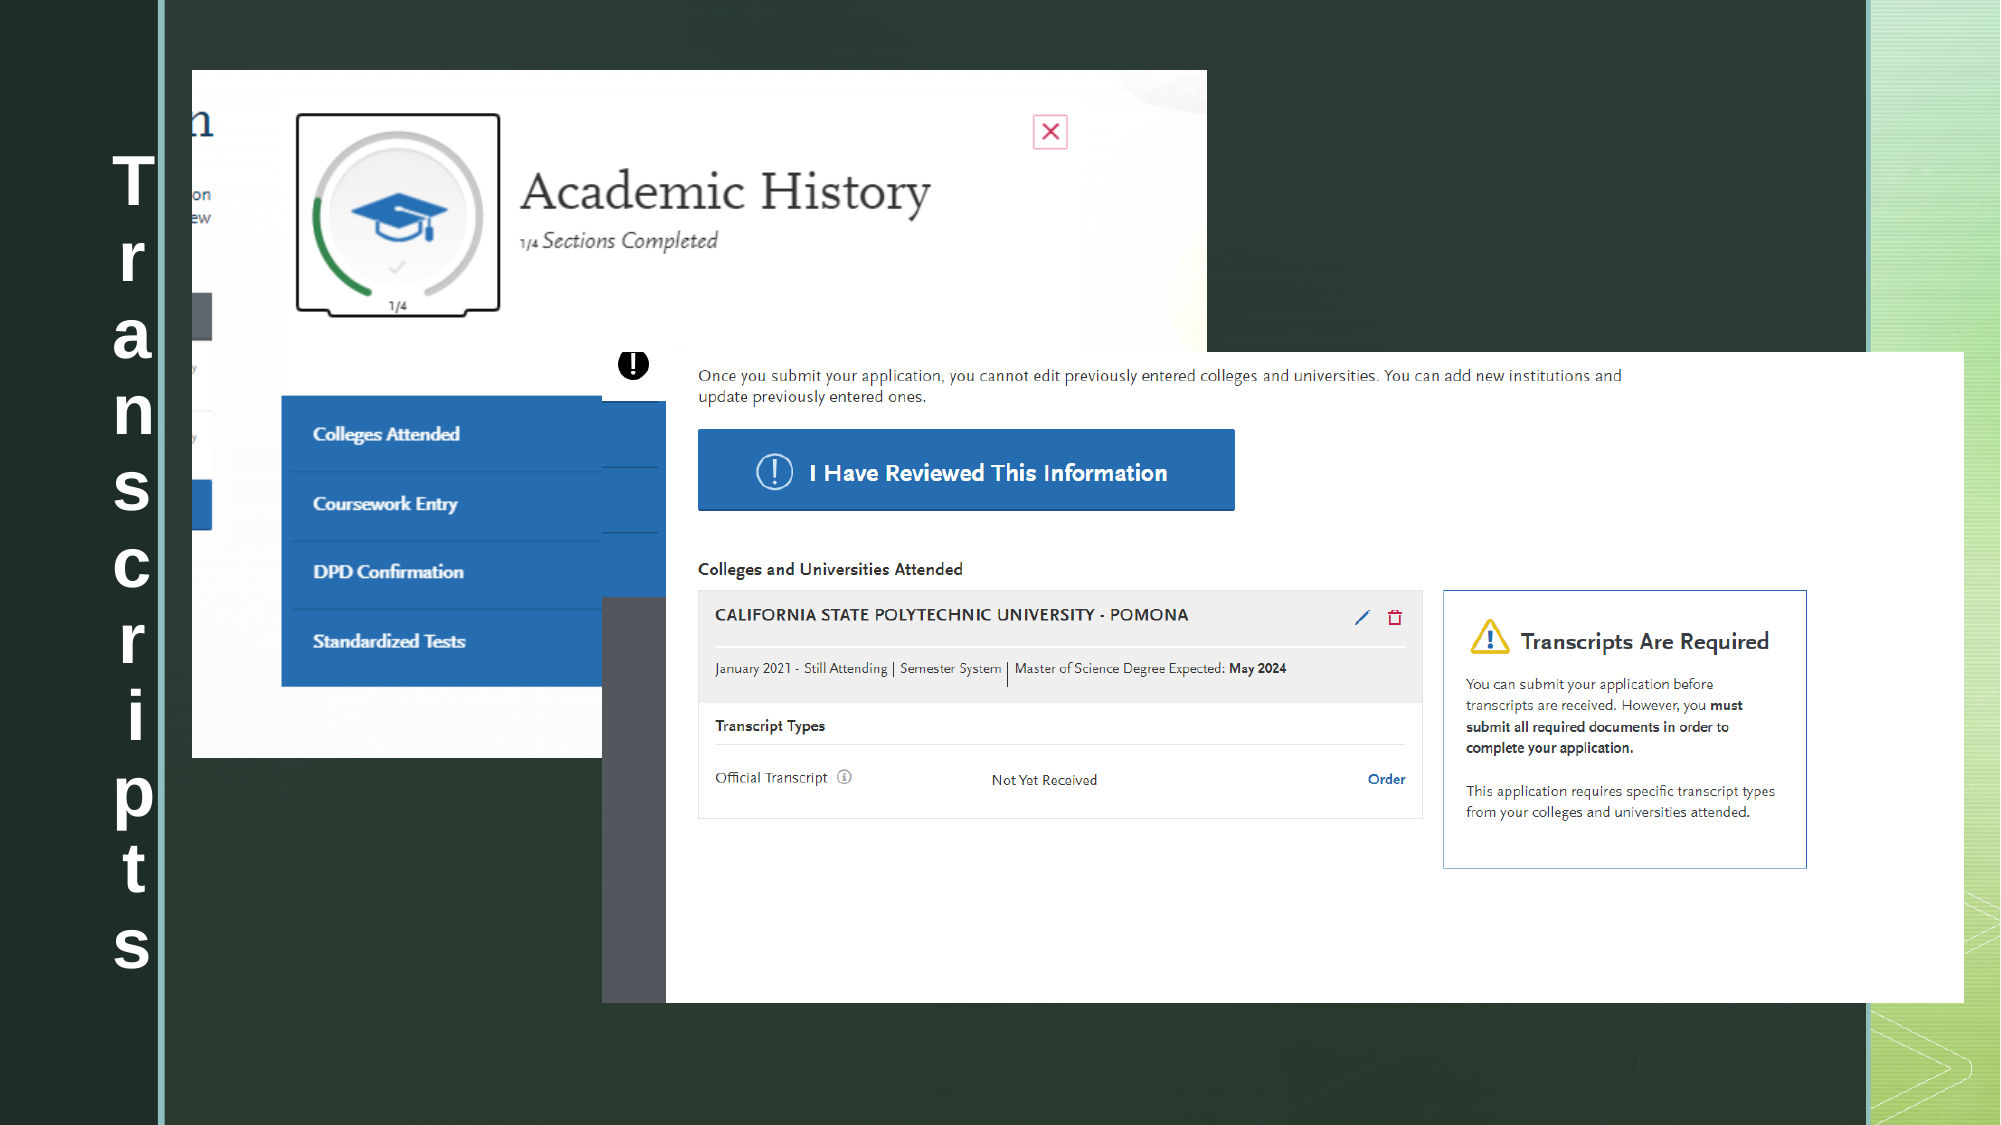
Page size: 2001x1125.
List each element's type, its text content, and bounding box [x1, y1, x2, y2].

title Transcripts [97, 136, 161, 1034]
picture [191, 0, 2001, 1125]
